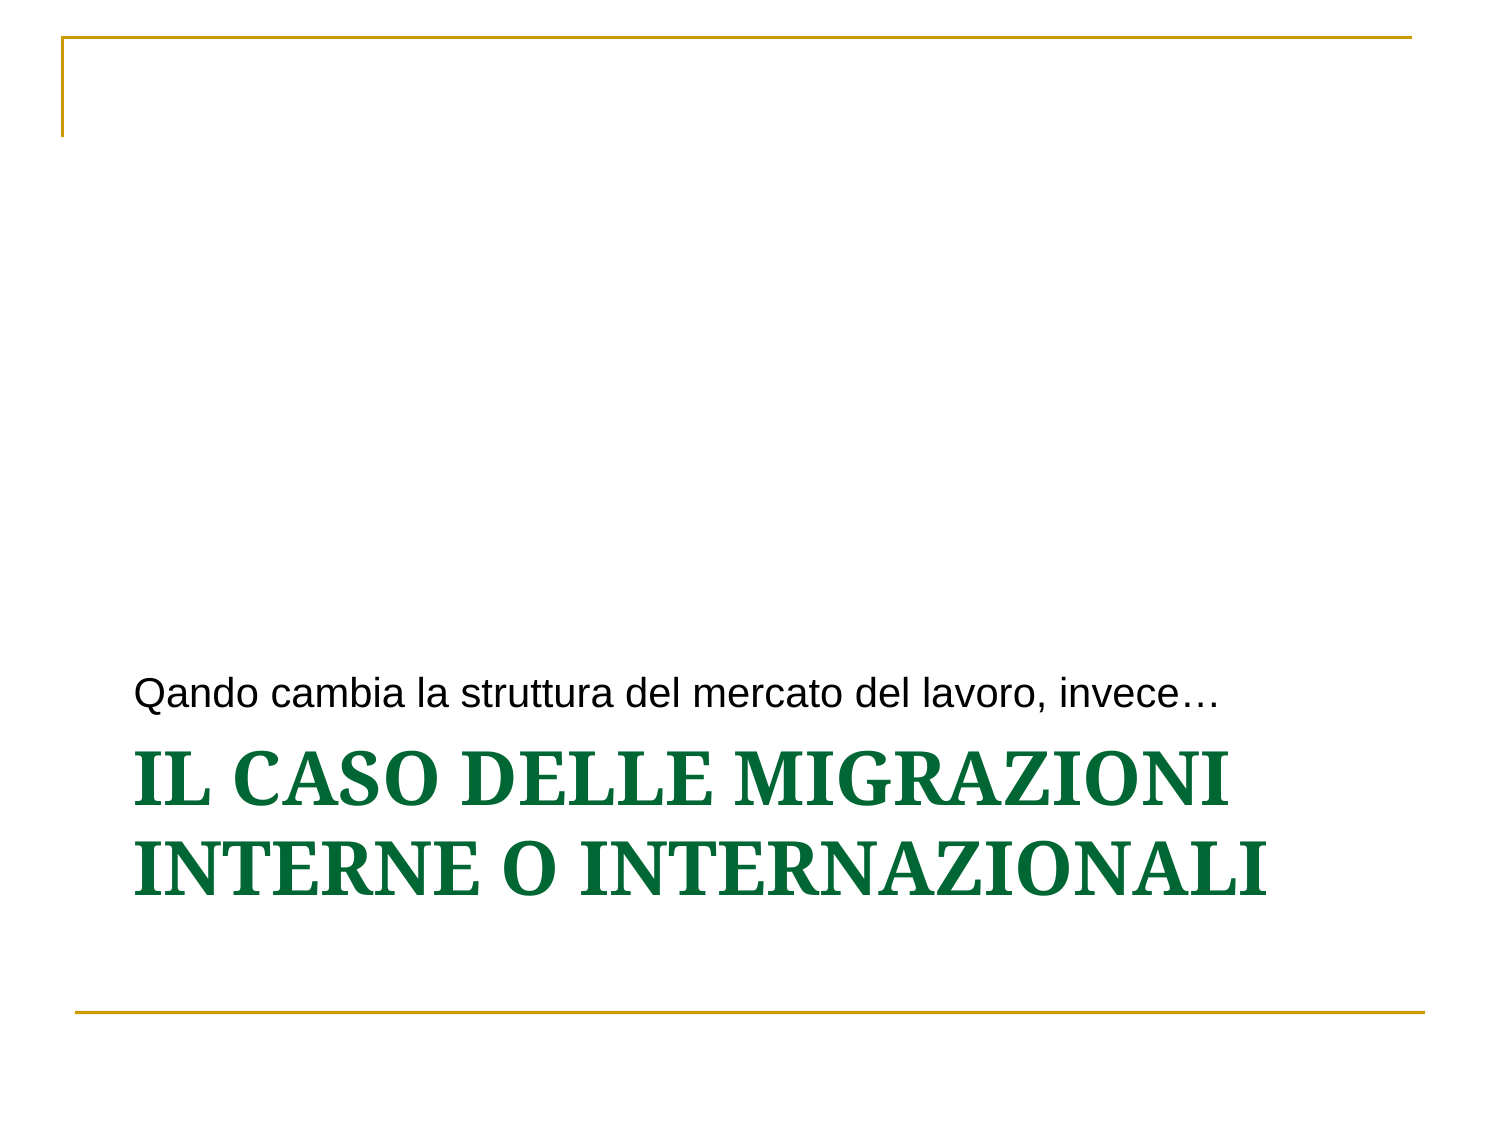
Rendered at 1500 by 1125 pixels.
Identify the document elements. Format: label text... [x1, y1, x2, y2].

list Qando cambia la struttura del mercato del lavoro, invece… [118, 476, 1394, 723]
title Il caso delle migrazioni interne o internazionali [118, 723, 1394, 947]
